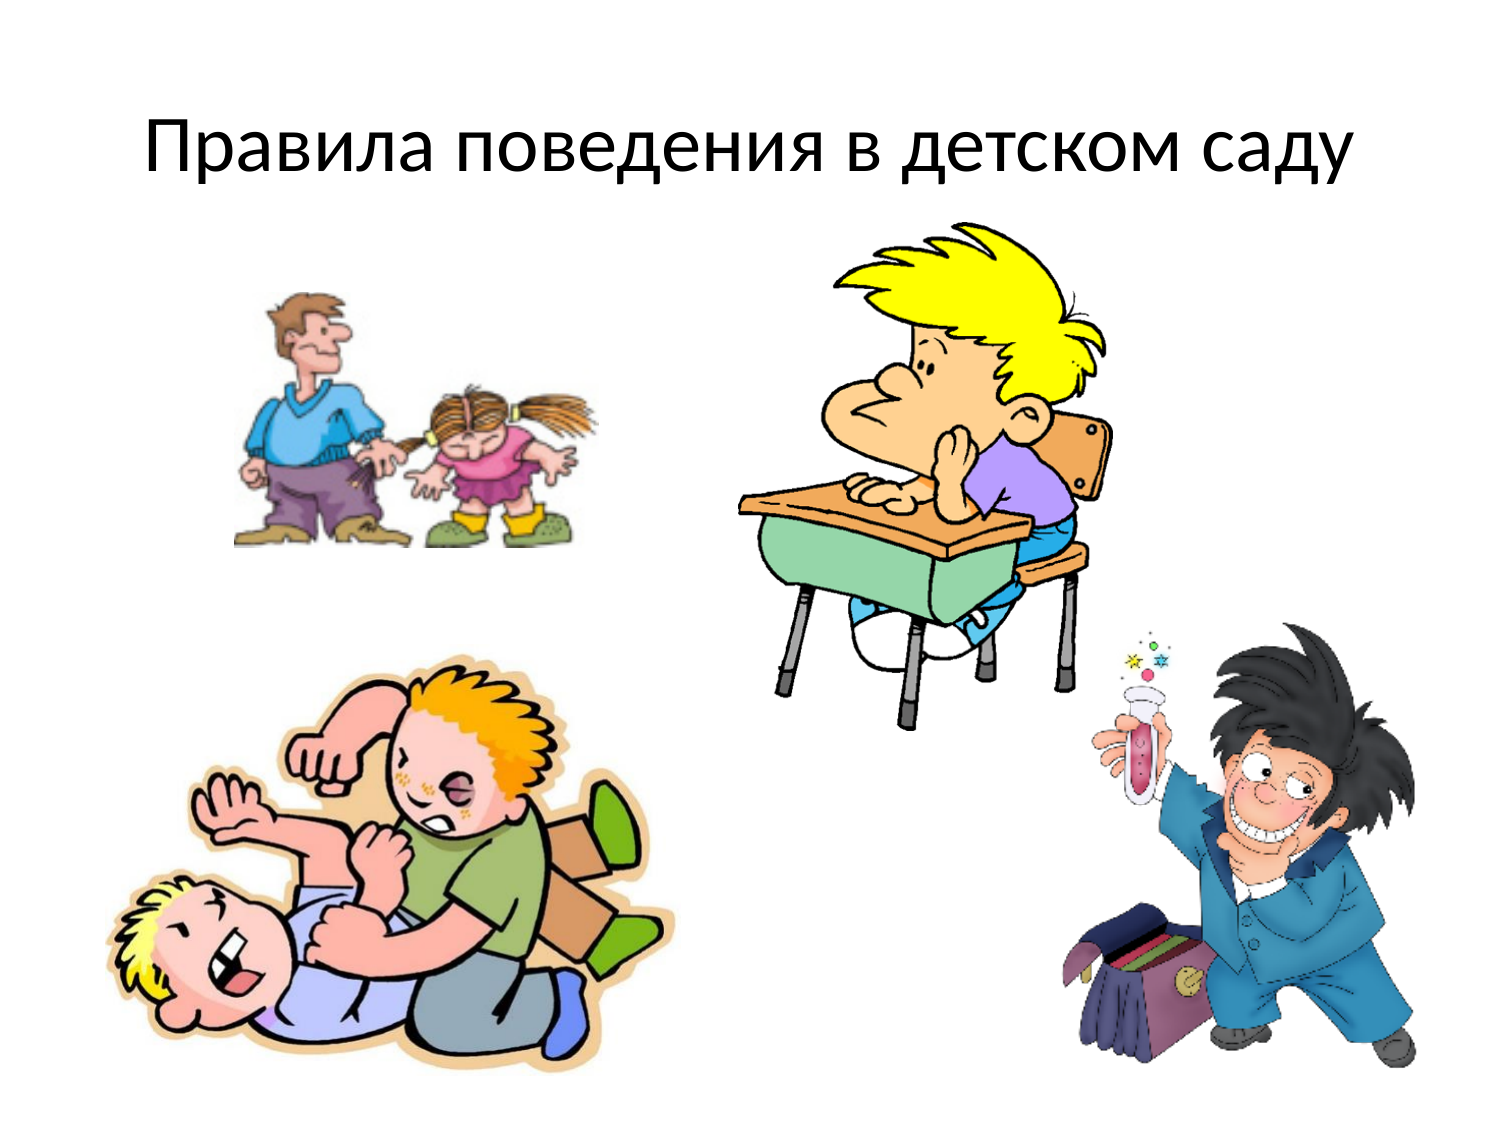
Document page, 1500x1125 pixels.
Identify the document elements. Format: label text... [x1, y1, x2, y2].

picture [737, 222, 1432, 1079]
title Правила поведения в детском саду [75, 45, 1425, 233]
picture [234, 292, 599, 549]
picture [105, 644, 681, 1077]
